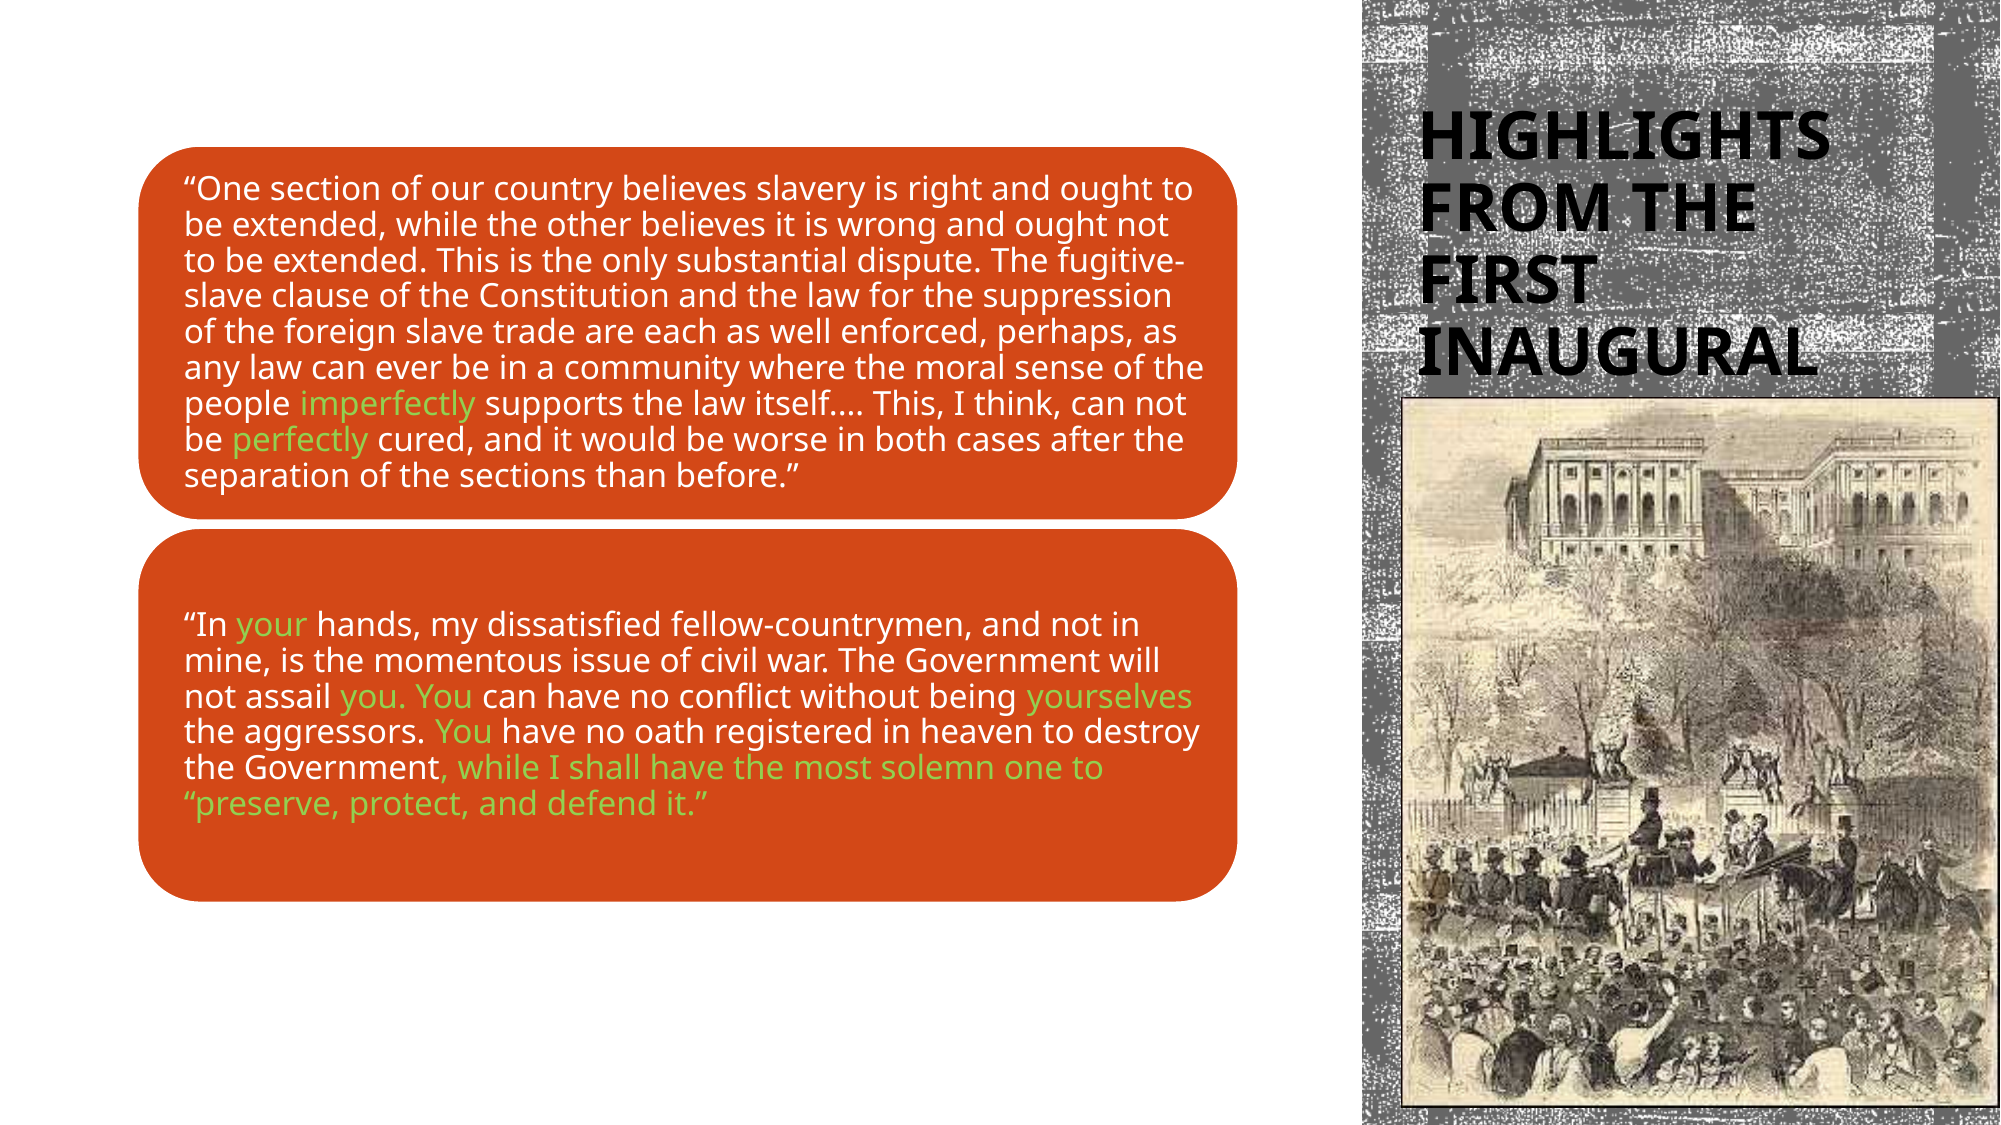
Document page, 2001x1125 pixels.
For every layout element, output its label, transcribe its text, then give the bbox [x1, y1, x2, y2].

picture [1401, 397, 2000, 1108]
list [139, 115, 1237, 933]
title Highlights from the First Inaugural [1402, 112, 1928, 396]
